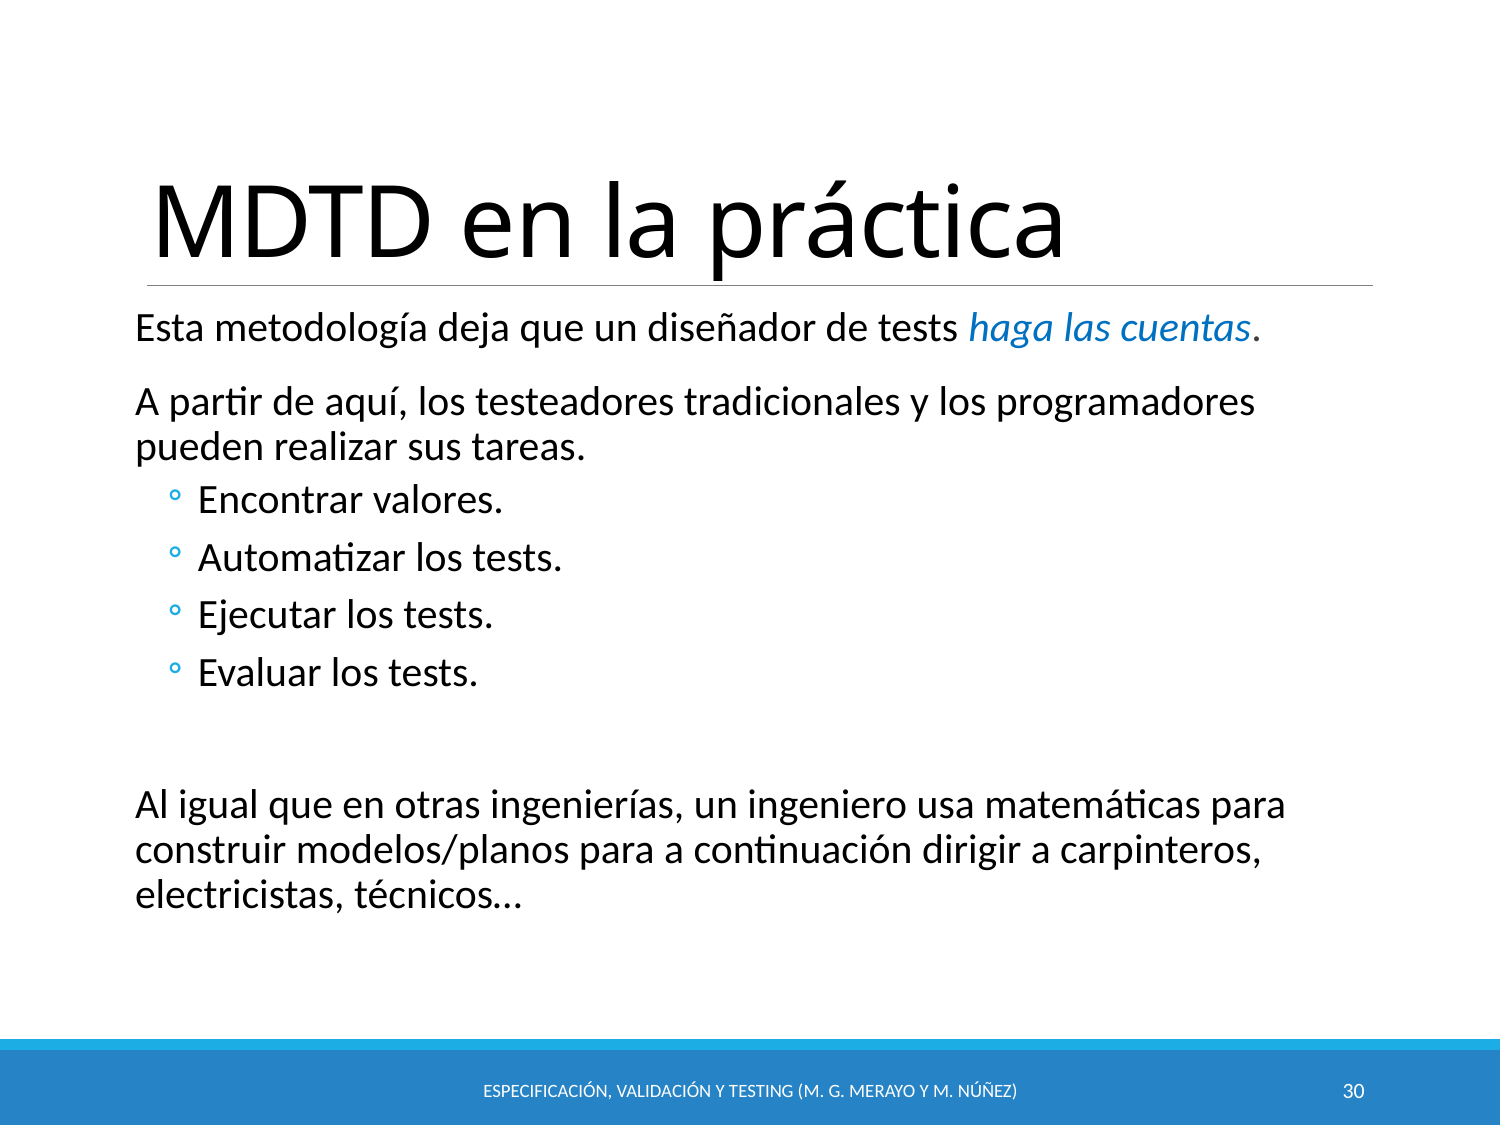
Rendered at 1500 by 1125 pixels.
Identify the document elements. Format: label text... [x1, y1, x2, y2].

slide_number 30 [1218, 1059, 1380, 1120]
title MDTD en la práctica [135, 47, 1373, 285]
list Esta metodología deja que un diseñador de tests haga las cuentas. A partir de aquí, los testeadores tradicionales y los programadores pueden realizar sus tareas. Encontrar valores. Automatizar los tests. Ejecutar los tests. Evaluar los tests. Al igual que en otras ingenierías, un ingeniero usa matemáticas para construir modelos/planos para a continuación dirigir a carpinteros, electricistas, técnicos… [135, 297, 1373, 908]
footer Especificación, Validación y Testing (M. G. Merayo y M. Núñez) [453, 1059, 1047, 1120]
